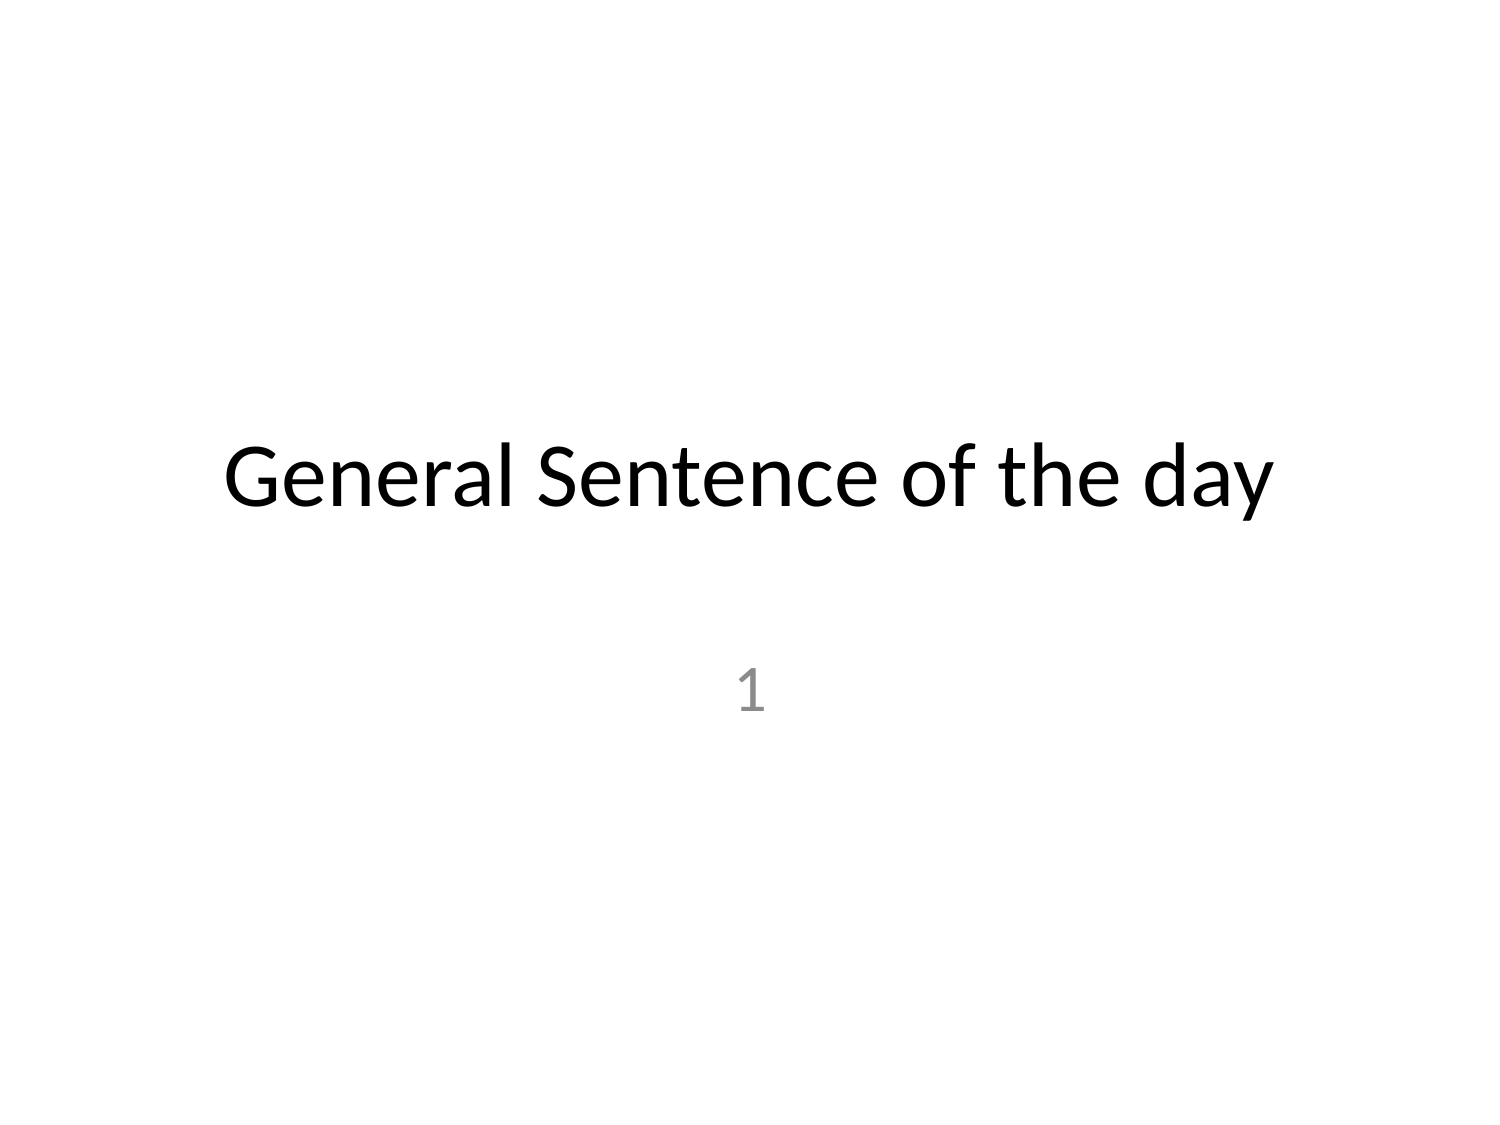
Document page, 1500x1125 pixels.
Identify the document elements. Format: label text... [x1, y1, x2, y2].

subtitle 1 [225, 637, 1275, 925]
title General Sentence of the day [112, 349, 1388, 591]
